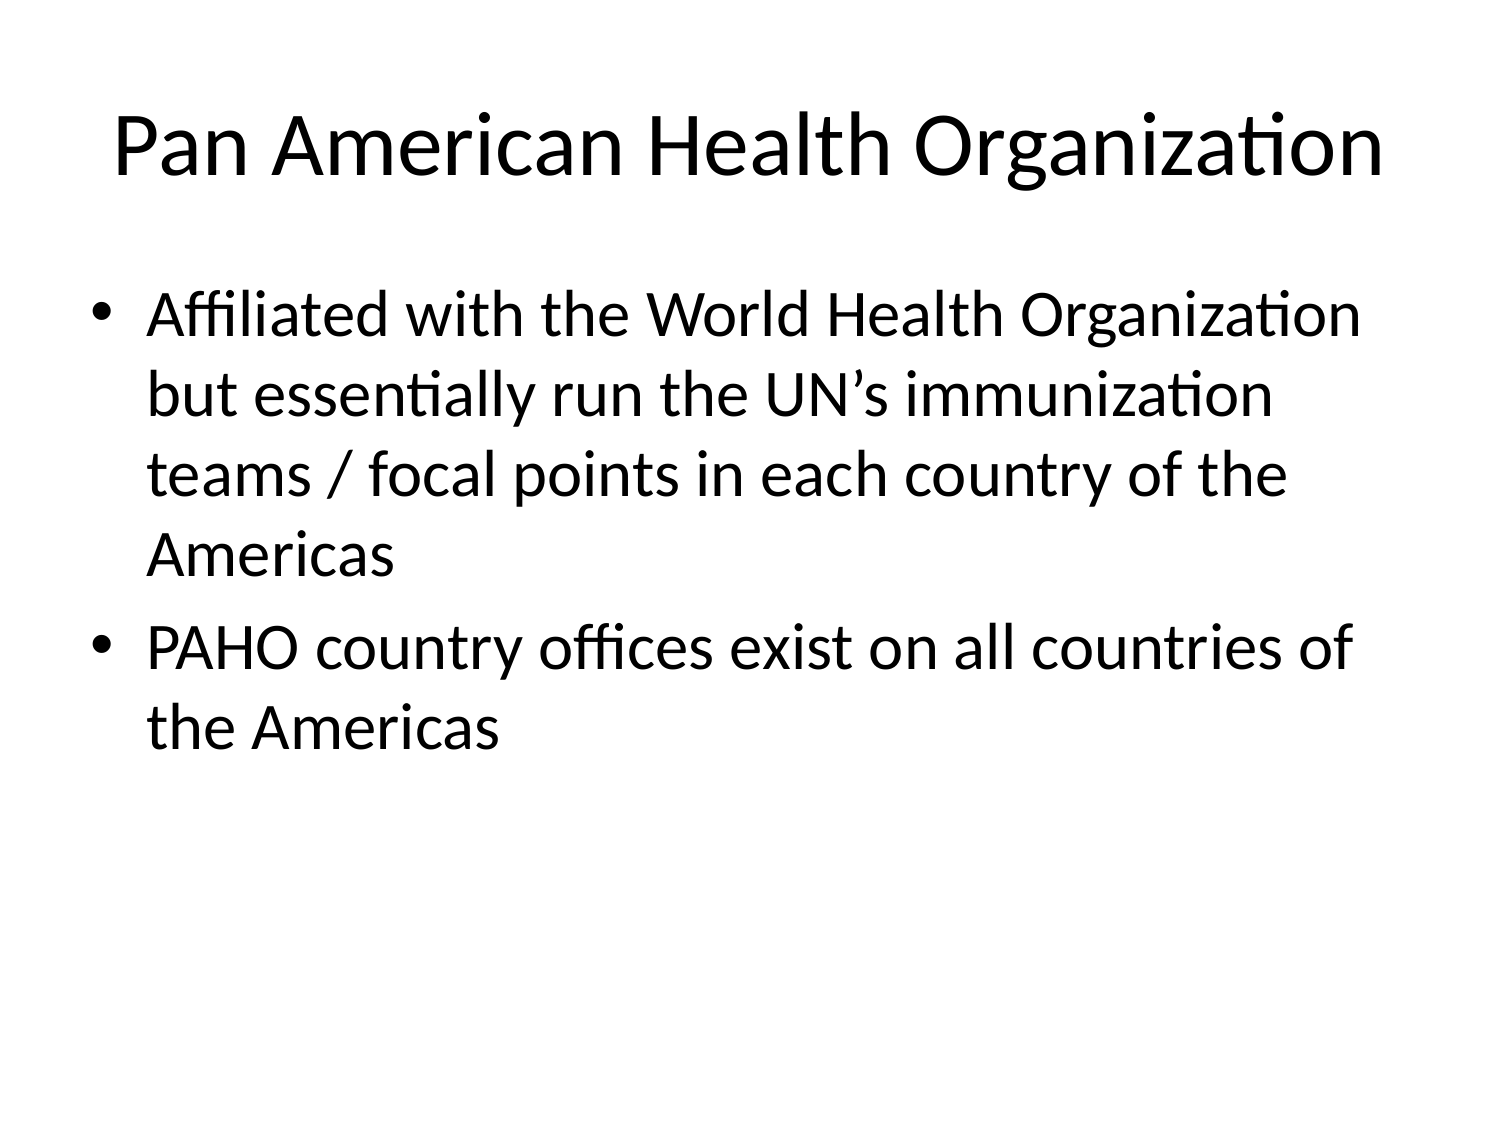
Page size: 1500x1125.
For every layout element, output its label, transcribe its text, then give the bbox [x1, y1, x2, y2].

title Pan American Health Organization [75, 45, 1425, 233]
list Affiliated with the World Health Organization but essentially run the UN’s immunization teams / focal points in each country of the Americas PAHO country offices exist on all countries of the Americas [75, 262, 1425, 1005]
